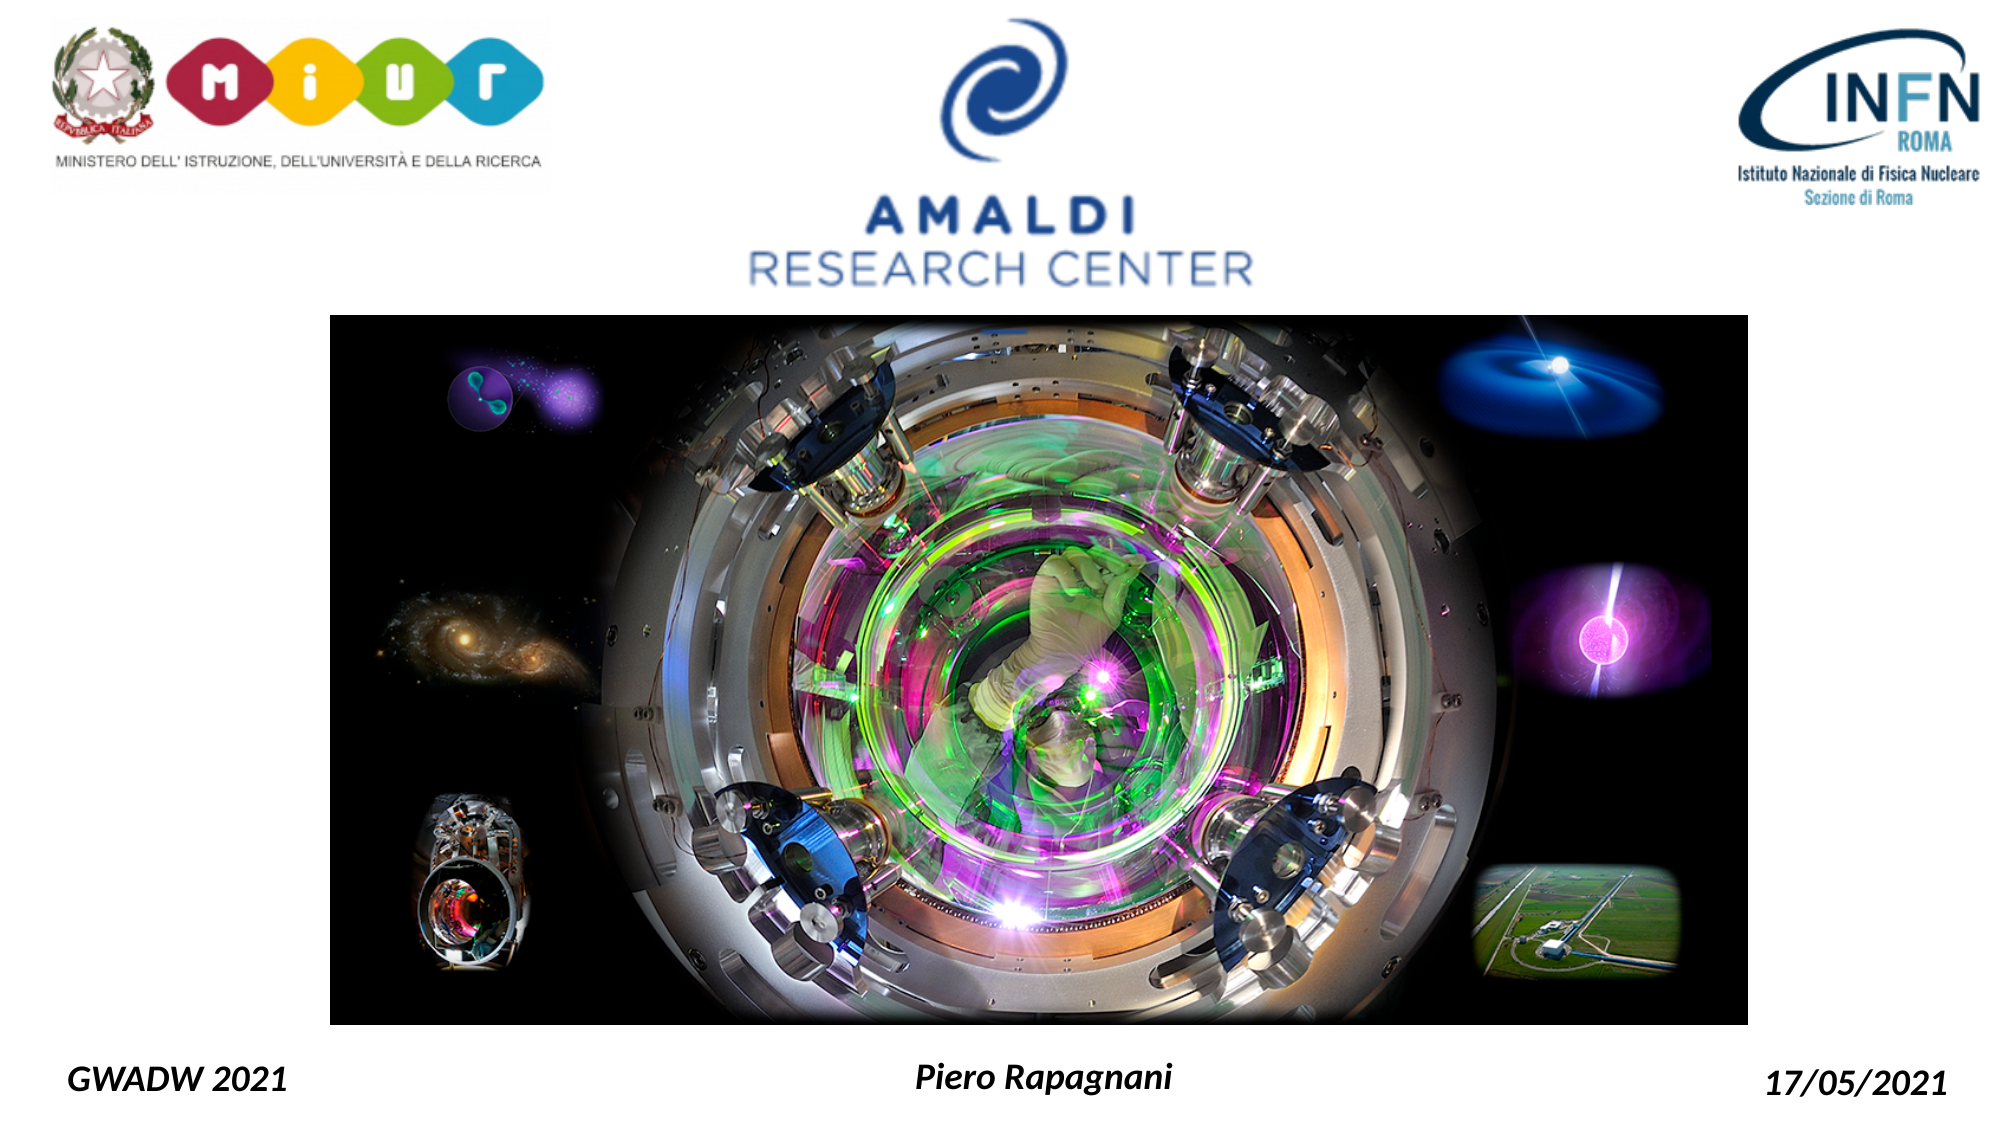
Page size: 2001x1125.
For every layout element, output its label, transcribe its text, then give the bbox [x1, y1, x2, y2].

text_box GWADW 2021 [52, 1046, 303, 1107]
picture [50, 0, 2000, 1025]
text_box Piero Rapagnani [900, 1044, 1188, 1105]
text_box 17/05/2021 [1748, 1051, 1963, 1111]
